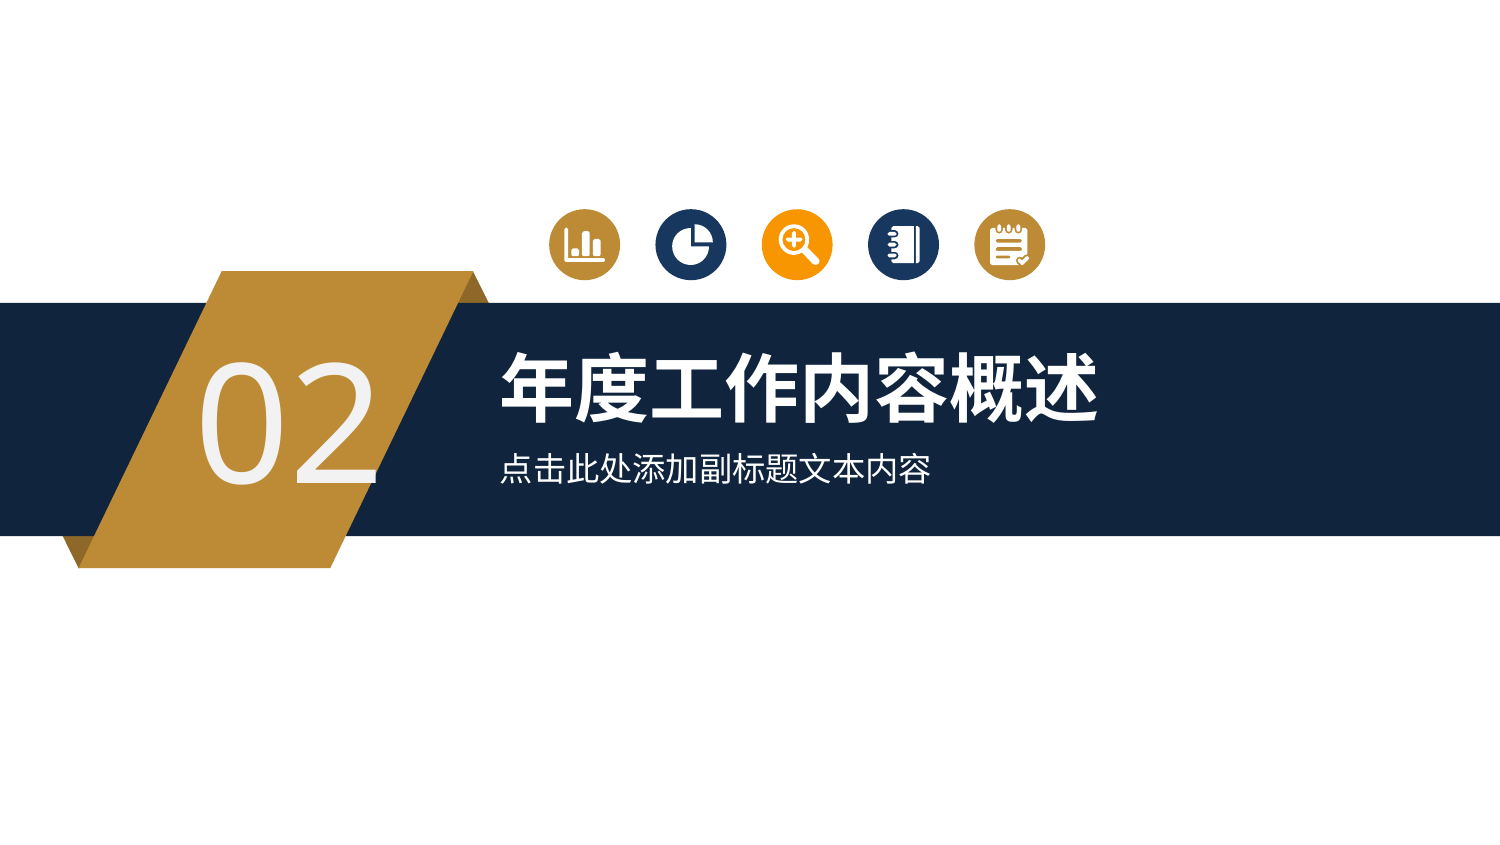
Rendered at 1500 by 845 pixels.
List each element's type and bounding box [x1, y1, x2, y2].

text_box [0, 270, 1500, 570]
text_box [655, 208, 727, 281]
text_box [548, 208, 621, 281]
text_box [761, 208, 833, 281]
text_box [974, 208, 1046, 281]
text_box [867, 208, 940, 281]
